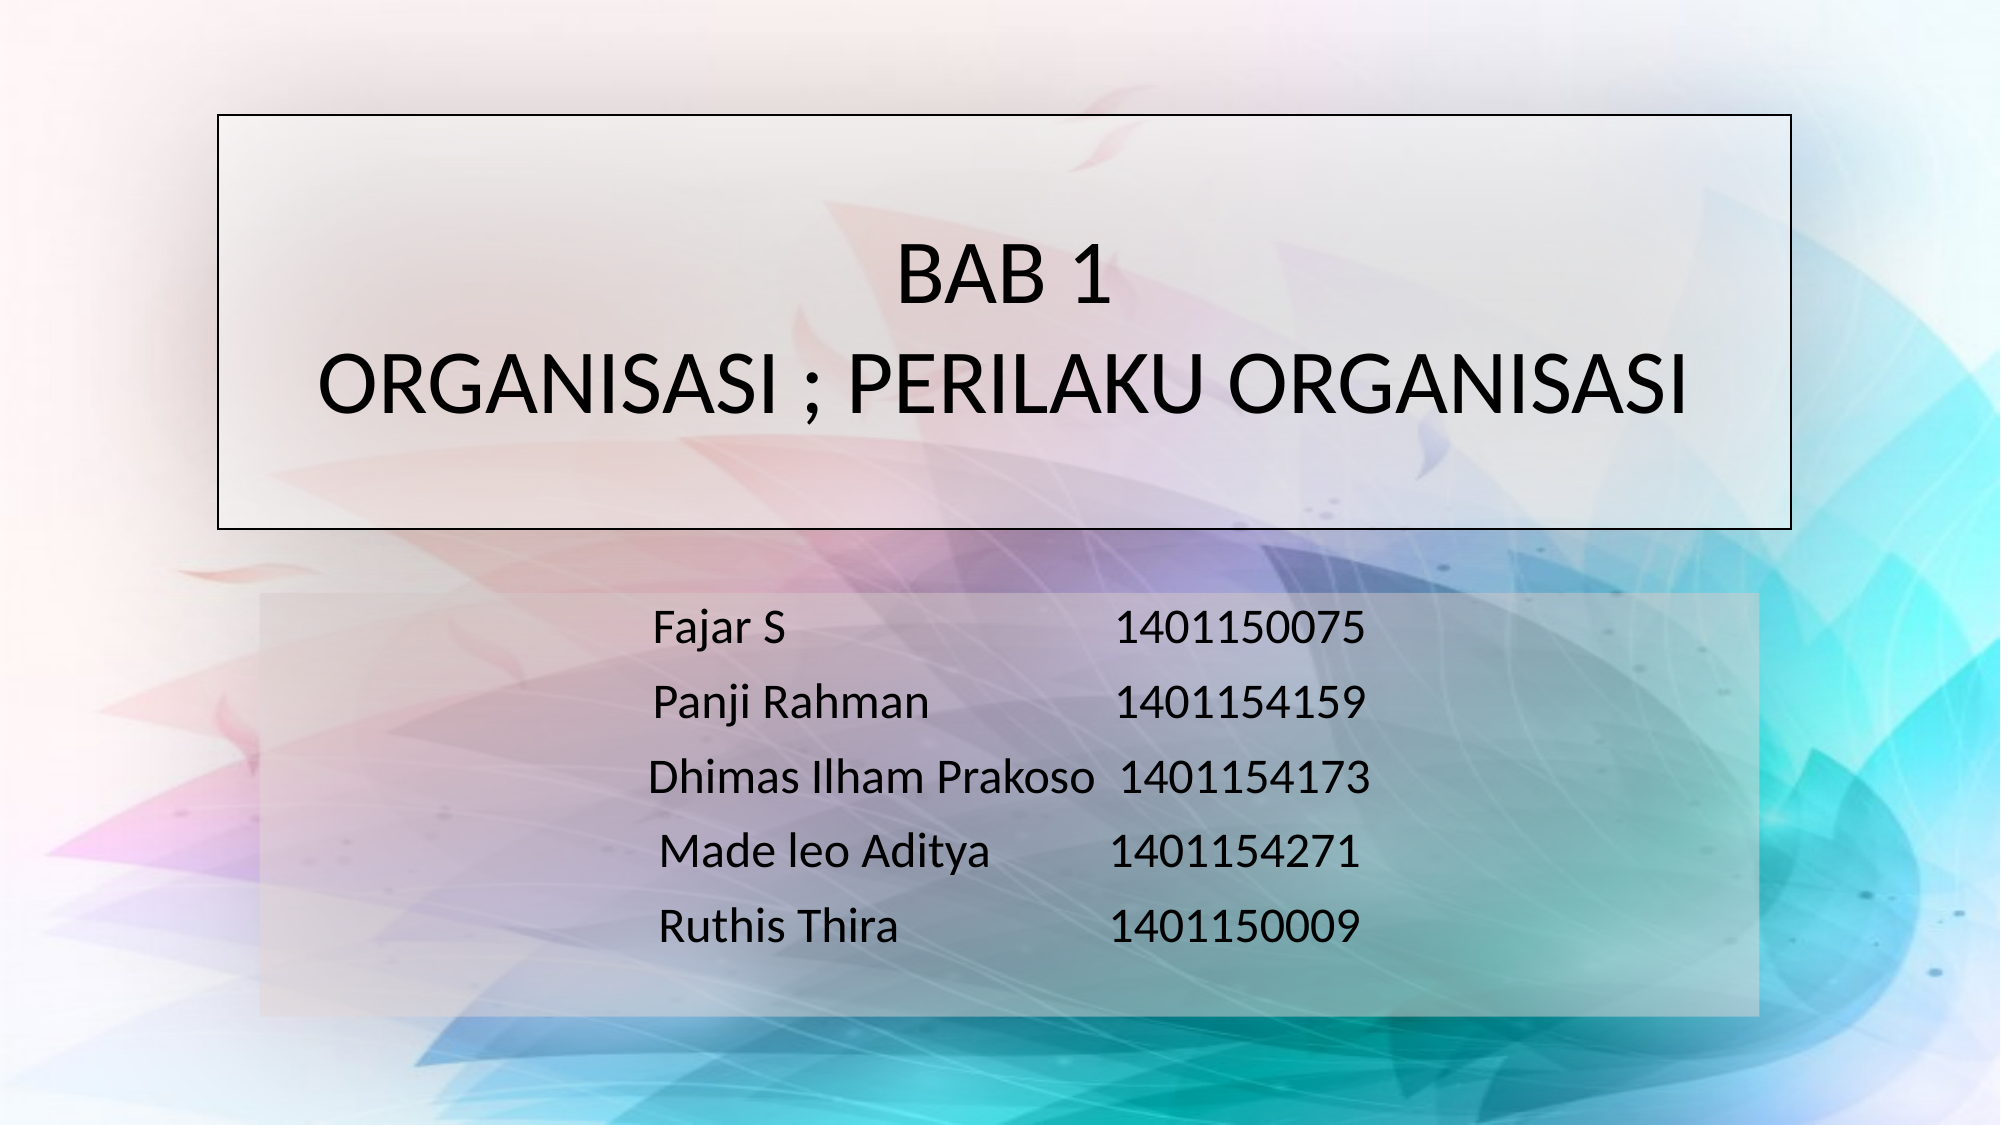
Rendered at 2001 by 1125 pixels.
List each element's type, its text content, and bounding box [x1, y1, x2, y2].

picture [0, 0, 2001, 1125]
text_box BAB 1 ORGANISASI ; PERILAKU ORGANISASI [217, 114, 1792, 530]
subtitle Fajar S 1401150075 Panji Rahman 1401154159 Dhimas Ilham Prakoso 1401154173 Made leo Aditya 1401154271 Ruthis Thira 1401150009 [259, 662, 1760, 1017]
